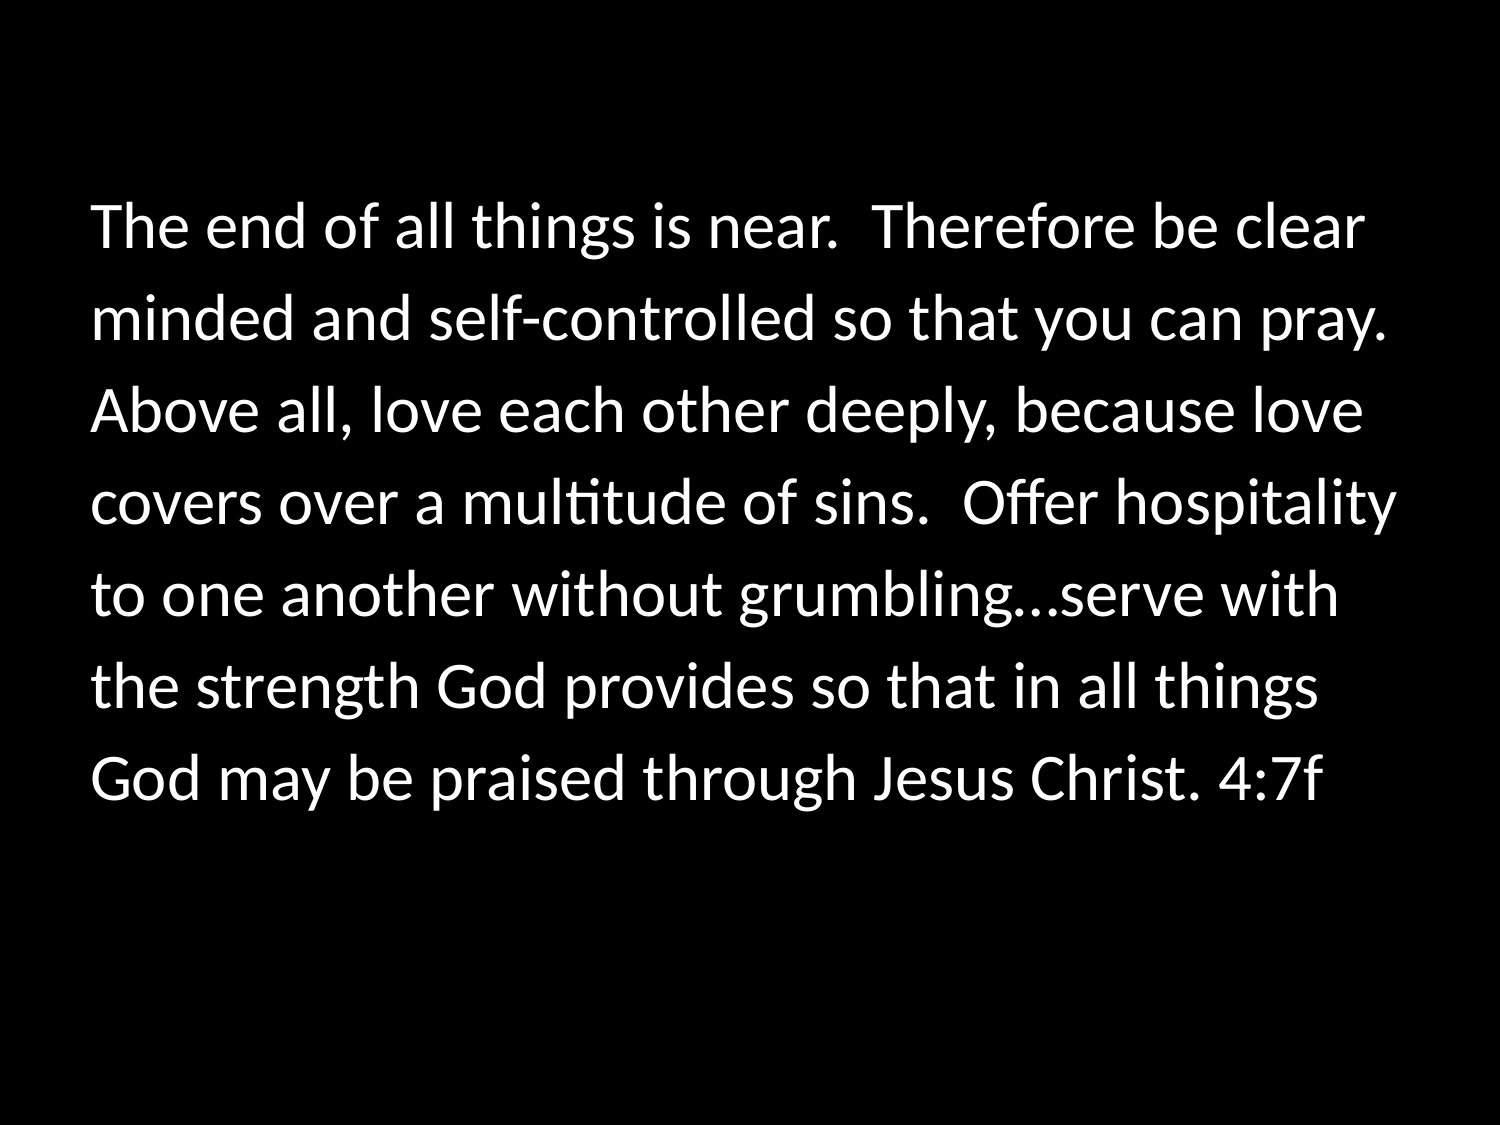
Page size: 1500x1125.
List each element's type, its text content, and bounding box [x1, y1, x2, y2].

list The end of all things is near. Therefore be clear minded and self-controlled so that you can pray. Above all, love each other deeply, because love covers over a multitude of sins. Offer hospitality to one another without grumbling…serve with the strength God provides so that in all things God may be praised through Jesus Christ. 4:7f [75, 162, 1425, 1005]
